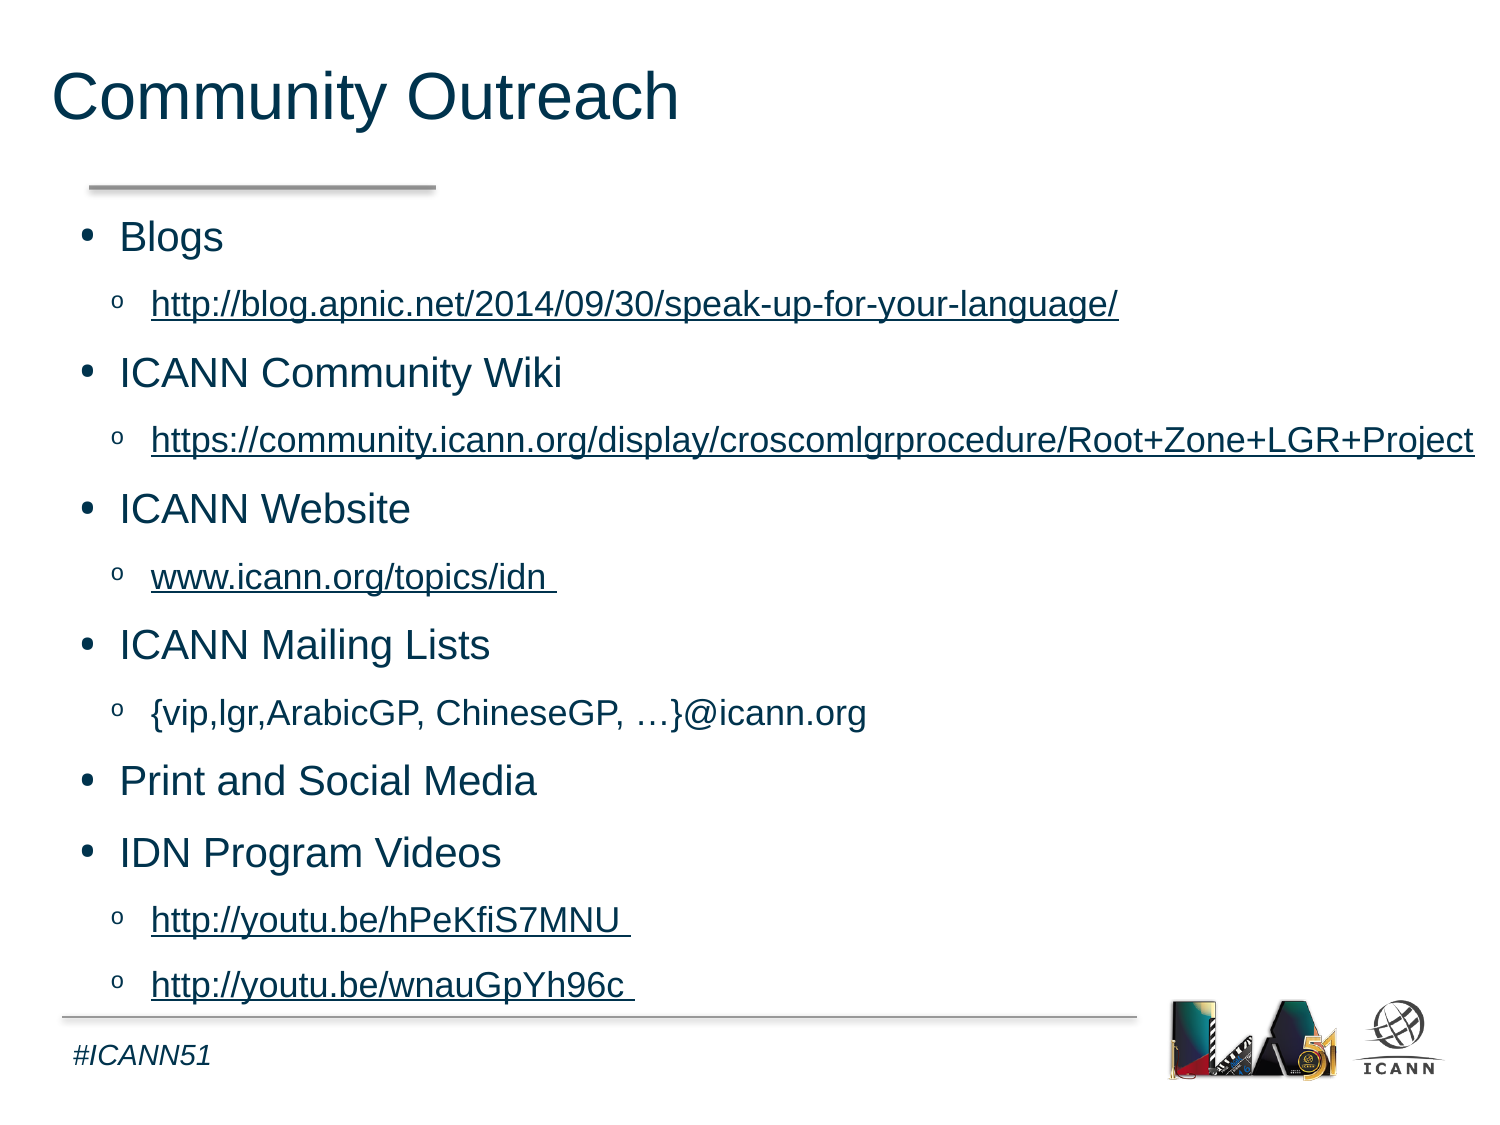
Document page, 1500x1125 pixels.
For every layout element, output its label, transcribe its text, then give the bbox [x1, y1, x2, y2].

picture [1347, 1041, 1450, 1077]
list Blogs http://blog.apnic.net/2014/09/30/speak-up-for-your-language/ ICANN Community Wiki https://community.icann.org/display/croscomlgrprocedure/Root+Zone+LGR+Project ICANN Website www.icann.org/topics/idn ICANN Mailing Lists {vip,lgr,ArabicGP, ChineseGP, …}@icann.org Print and Social Media IDN Program Videos http://youtu.be/hPeKfiS7MNU http://youtu.be/wnauGpYh96c [50, 206, 1500, 1041]
list Community Outreach [23, 50, 1450, 150]
picture [1167, 1041, 1337, 1081]
